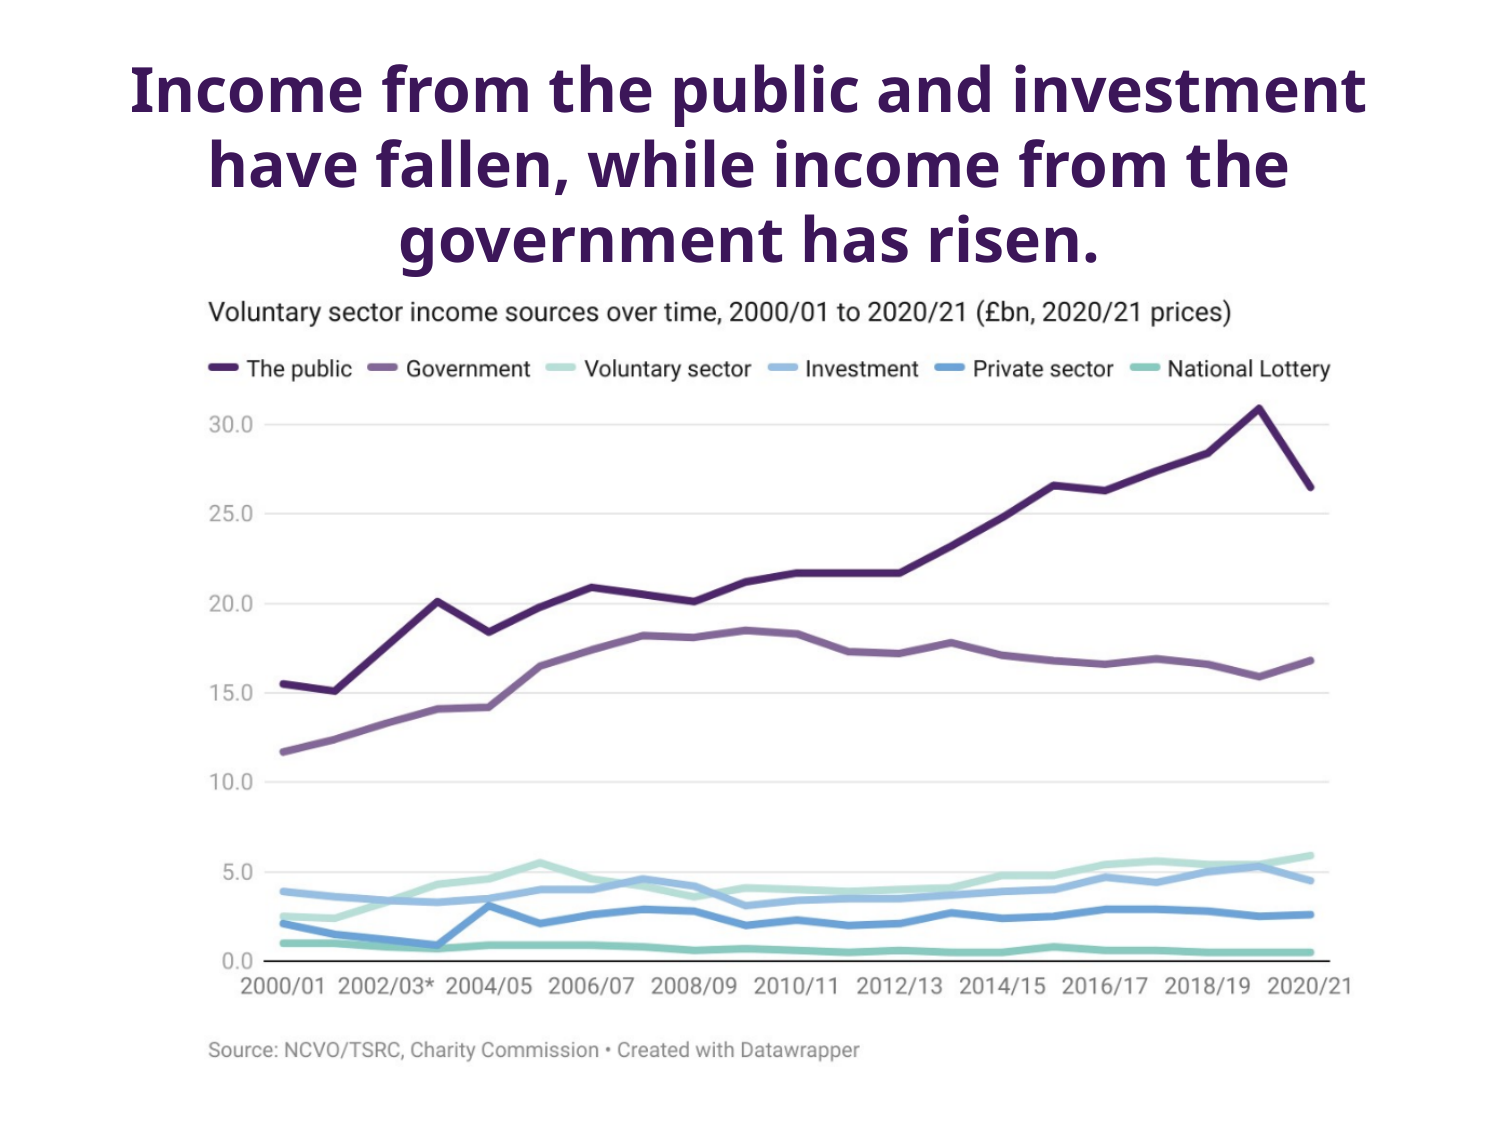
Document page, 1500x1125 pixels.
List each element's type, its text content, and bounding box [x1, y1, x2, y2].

text_box Income from the public and investment have fallen, while income from the government has risen. [41, 43, 1459, 283]
picture [188, 277, 1378, 1083]
